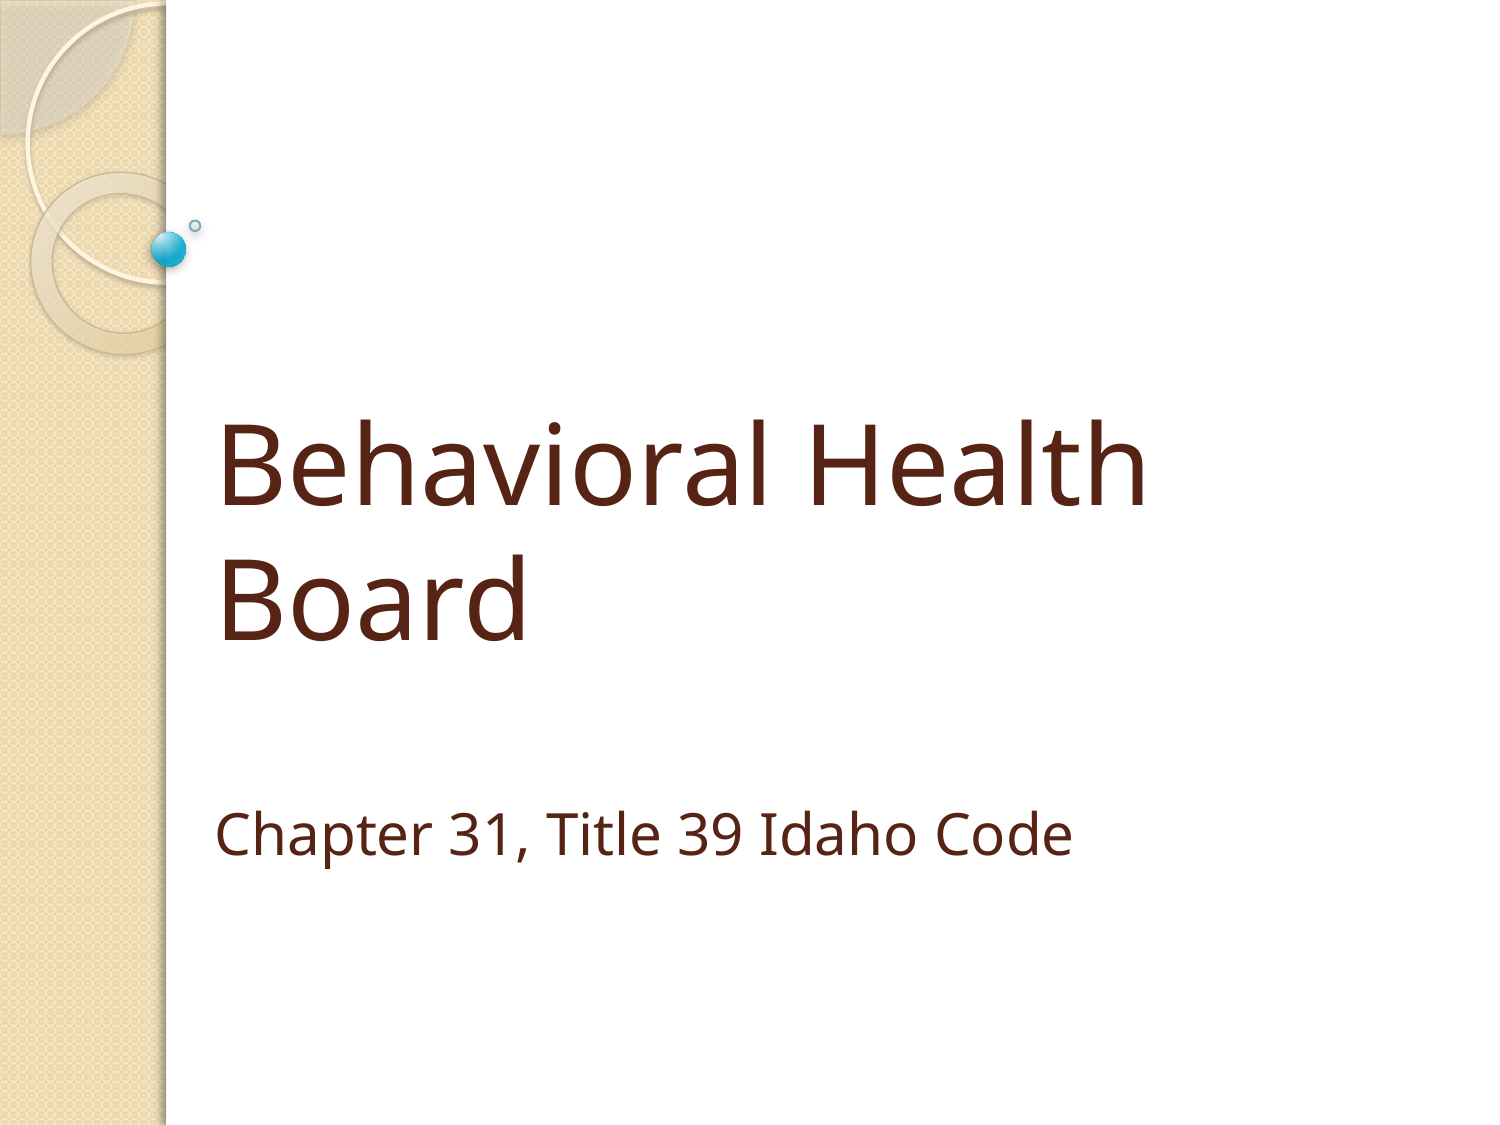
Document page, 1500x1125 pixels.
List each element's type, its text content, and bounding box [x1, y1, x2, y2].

title Behavioral Health Board Chapter 31, Title 39 Idaho Code [200, 249, 1368, 875]
